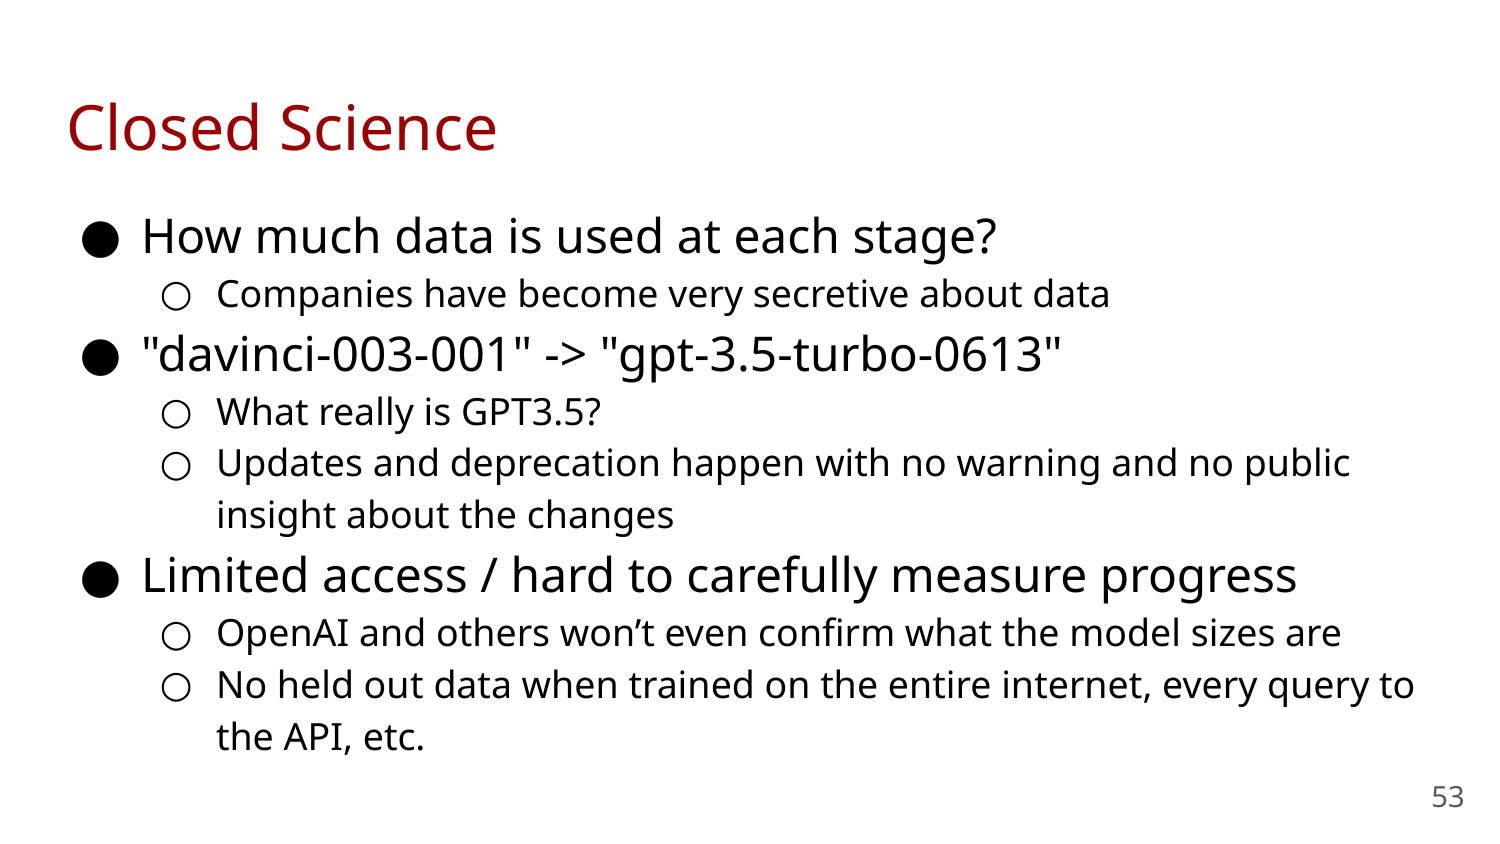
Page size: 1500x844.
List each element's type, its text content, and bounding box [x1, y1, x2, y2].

list How much data is used at each stage? Companies have become very secretive about data "davinci-003-001" -> "gpt-3.5-turbo-0613" What really is GPT3.5? Updates and deprecation happen with no warning and no public insight about the changes Limited access / hard to carefully measure progress OpenAI and others won’t even confirm what the model sizes are No held out data when trained on the entire internet, every query to the API, etc. [51, 181, 1449, 785]
title Closed Science [51, 72, 1449, 167]
slide_number 53 [1391, 770, 1480, 824]
